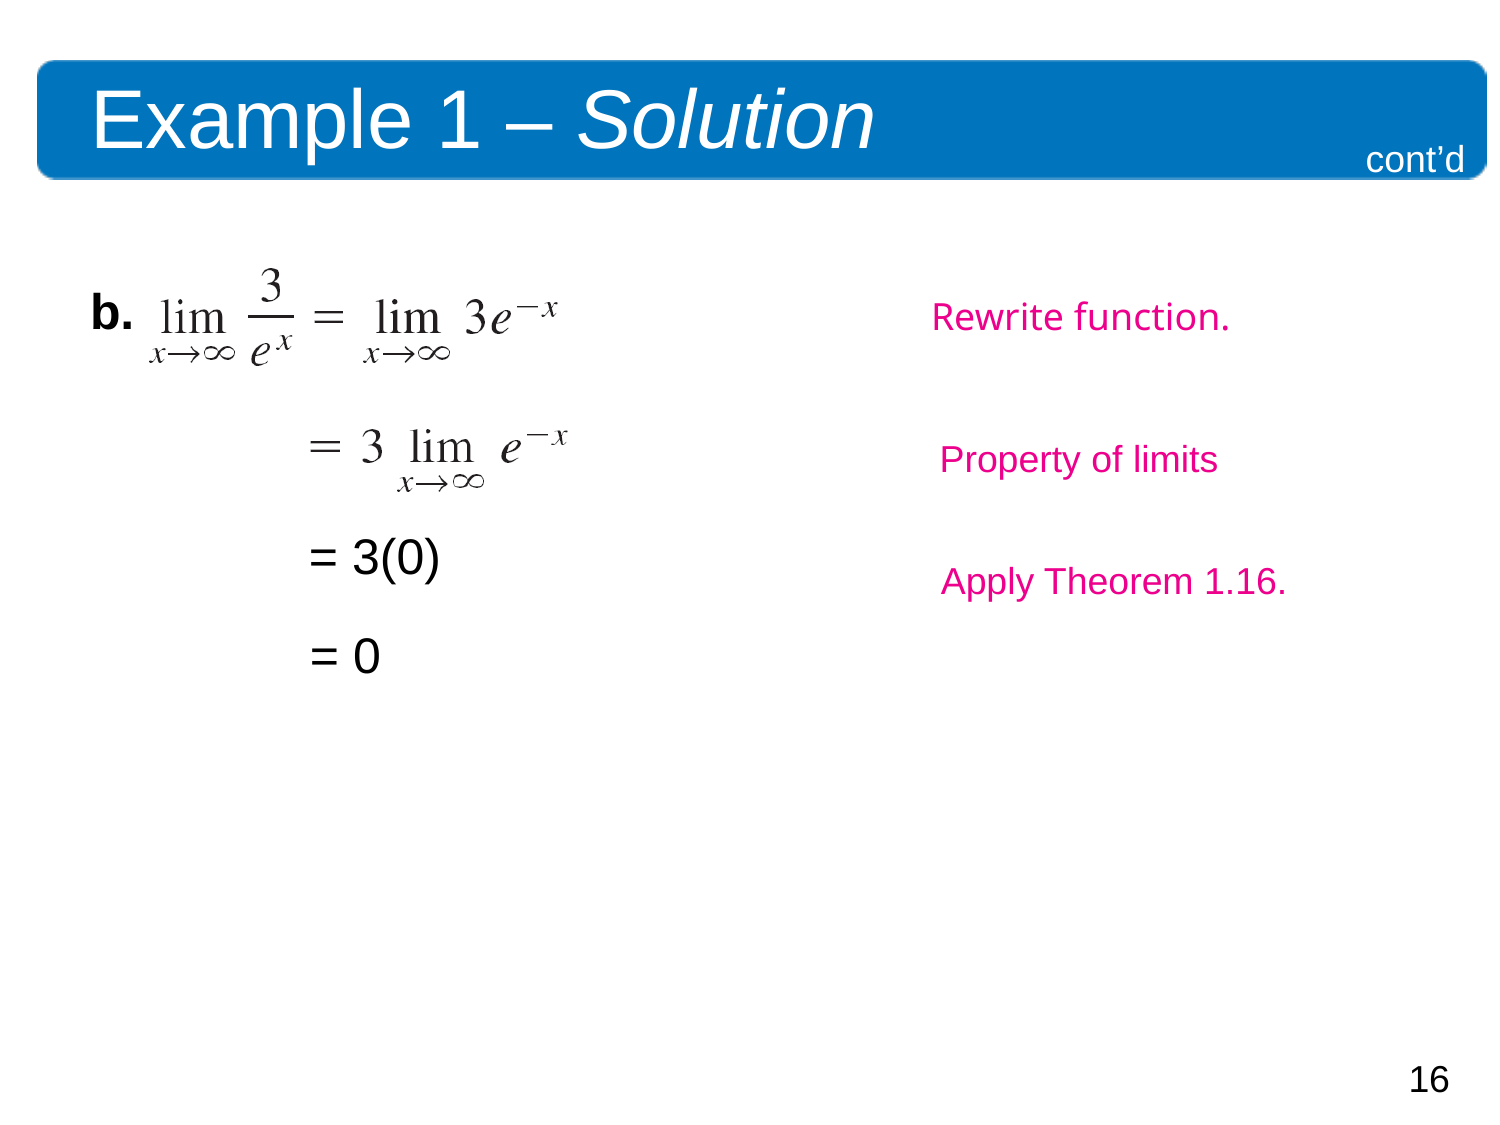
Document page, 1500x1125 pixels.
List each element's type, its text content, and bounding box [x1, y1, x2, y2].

text_box cont’d [1317, 127, 1481, 187]
picture [143, 256, 566, 376]
text_box Rewrite function. [916, 285, 1246, 346]
text_box Apply Theorem 1.16. [926, 549, 1339, 610]
list b. = 3(0) = 0 [74, 239, 1426, 1076]
picture [304, 402, 576, 501]
picture [1439, 60, 1487, 180]
text_box Property of limits [924, 427, 1300, 487]
picture [37, 60, 1317, 180]
title Example 1 – Solution [74, 56, 1439, 173]
